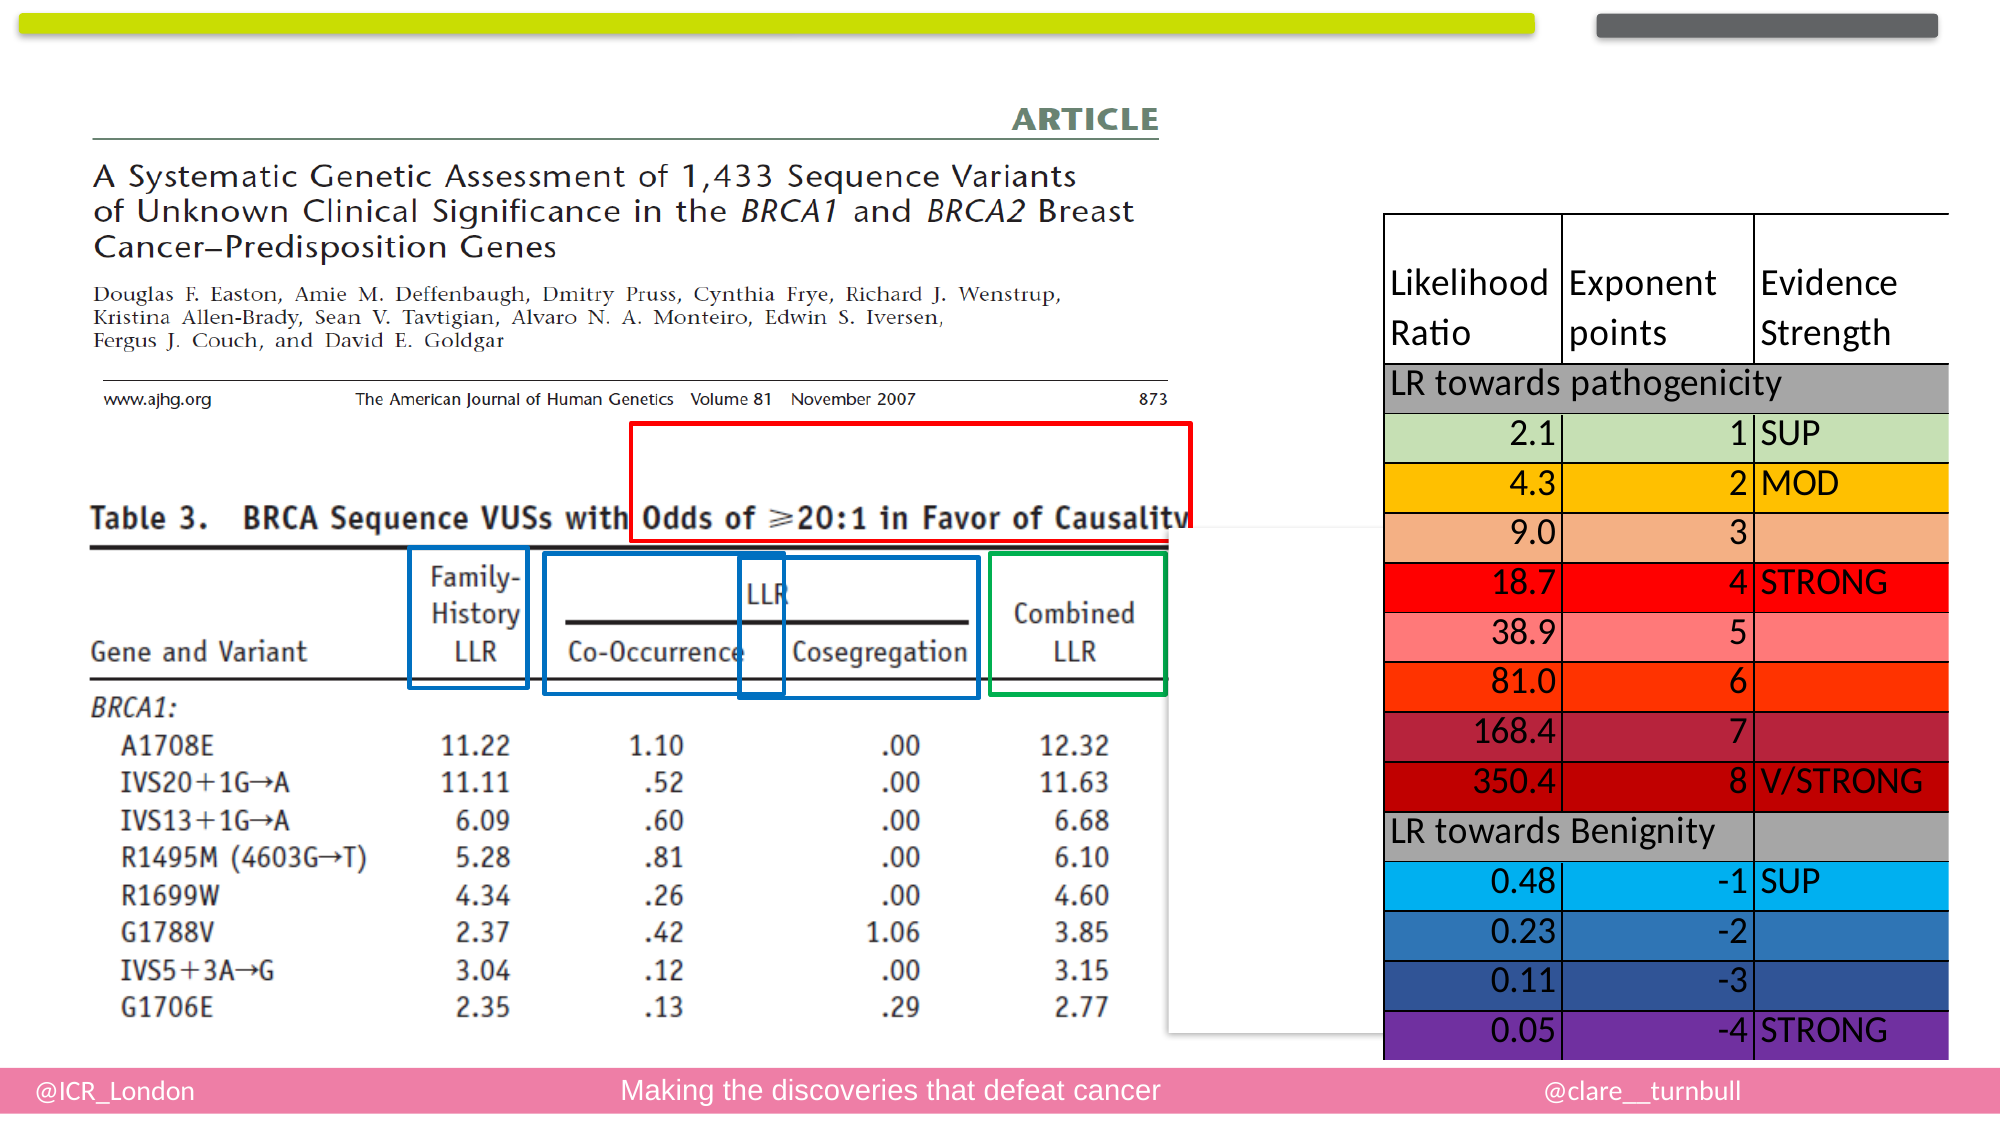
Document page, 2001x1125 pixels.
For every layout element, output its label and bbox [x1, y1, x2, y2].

text_box [54, 56, 1258, 447]
picture [34, 213, 1951, 1062]
